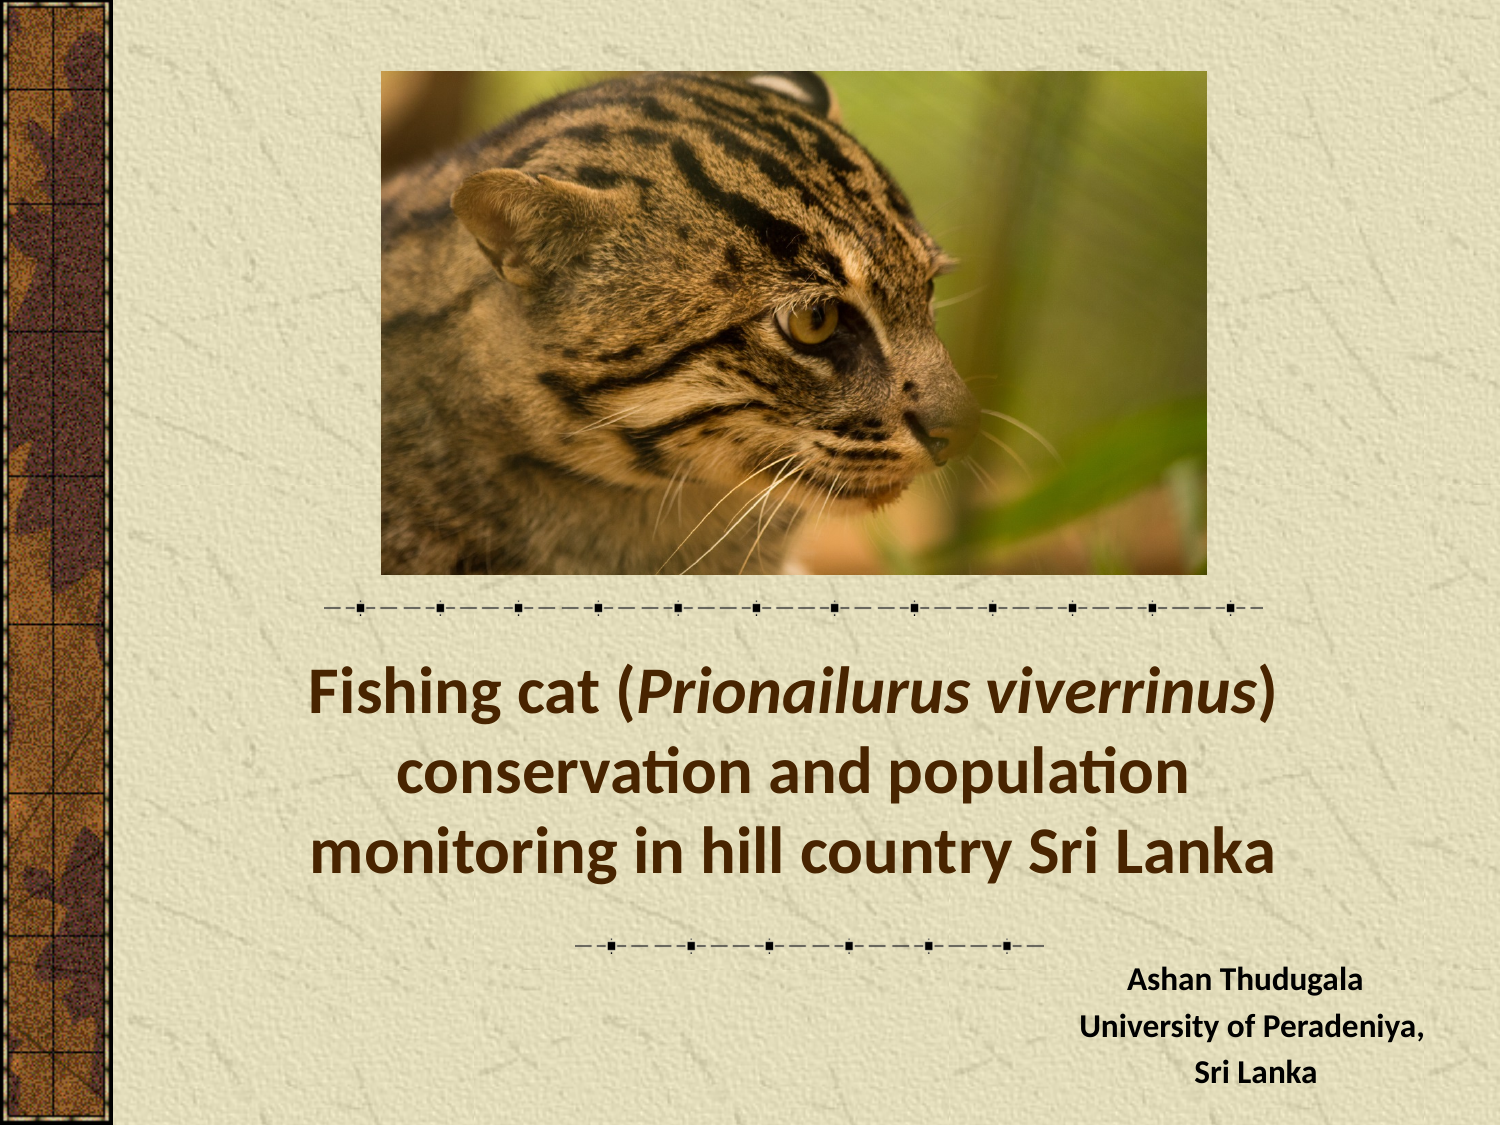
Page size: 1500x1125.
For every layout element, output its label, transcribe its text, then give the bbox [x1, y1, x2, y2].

picture [0, 0, 1500, 1125]
text_box Ashan Thudugala University of Peradeniya, Sri Lanka [962, 950, 1500, 1125]
title Fishing cat (Prionailurus viverrinus) conservation and population monitoring in hill country Sri Lanka [268, 591, 1319, 1005]
